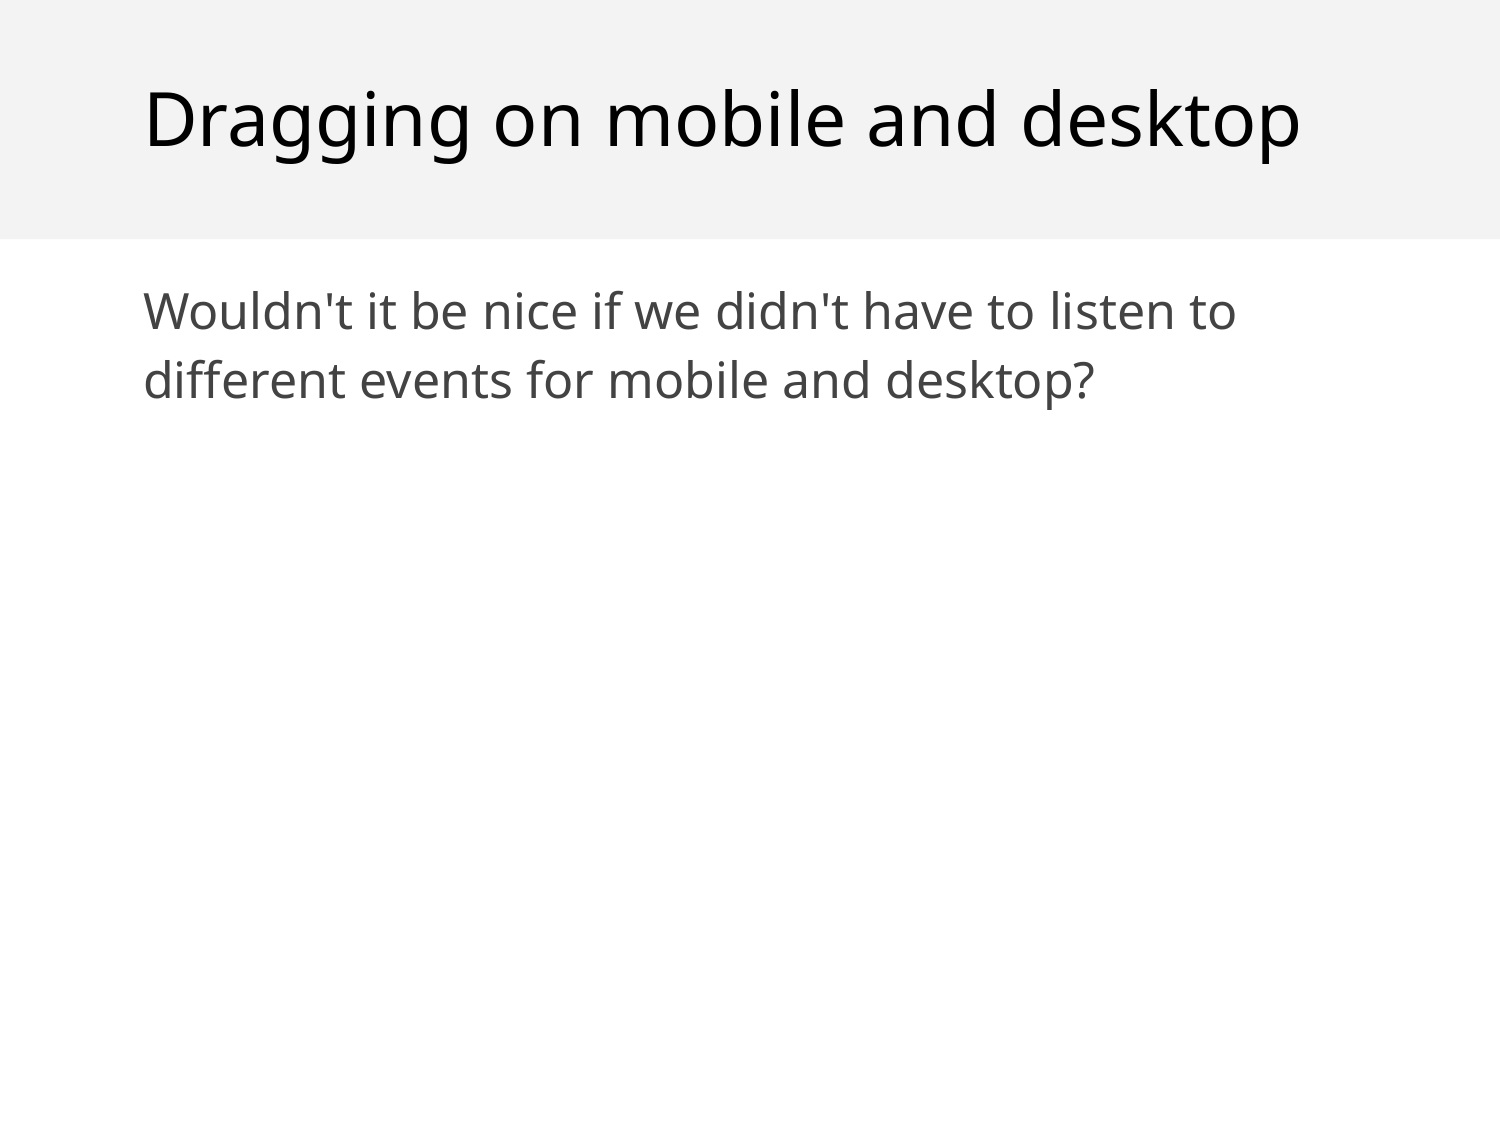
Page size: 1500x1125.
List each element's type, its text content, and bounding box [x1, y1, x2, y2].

text_box Dragging on mobile and desktop [128, 56, 1444, 183]
text_box Wouldn't it be nice if we didn't have to listen to different events for mobile and desktop? [128, 255, 1372, 1003]
